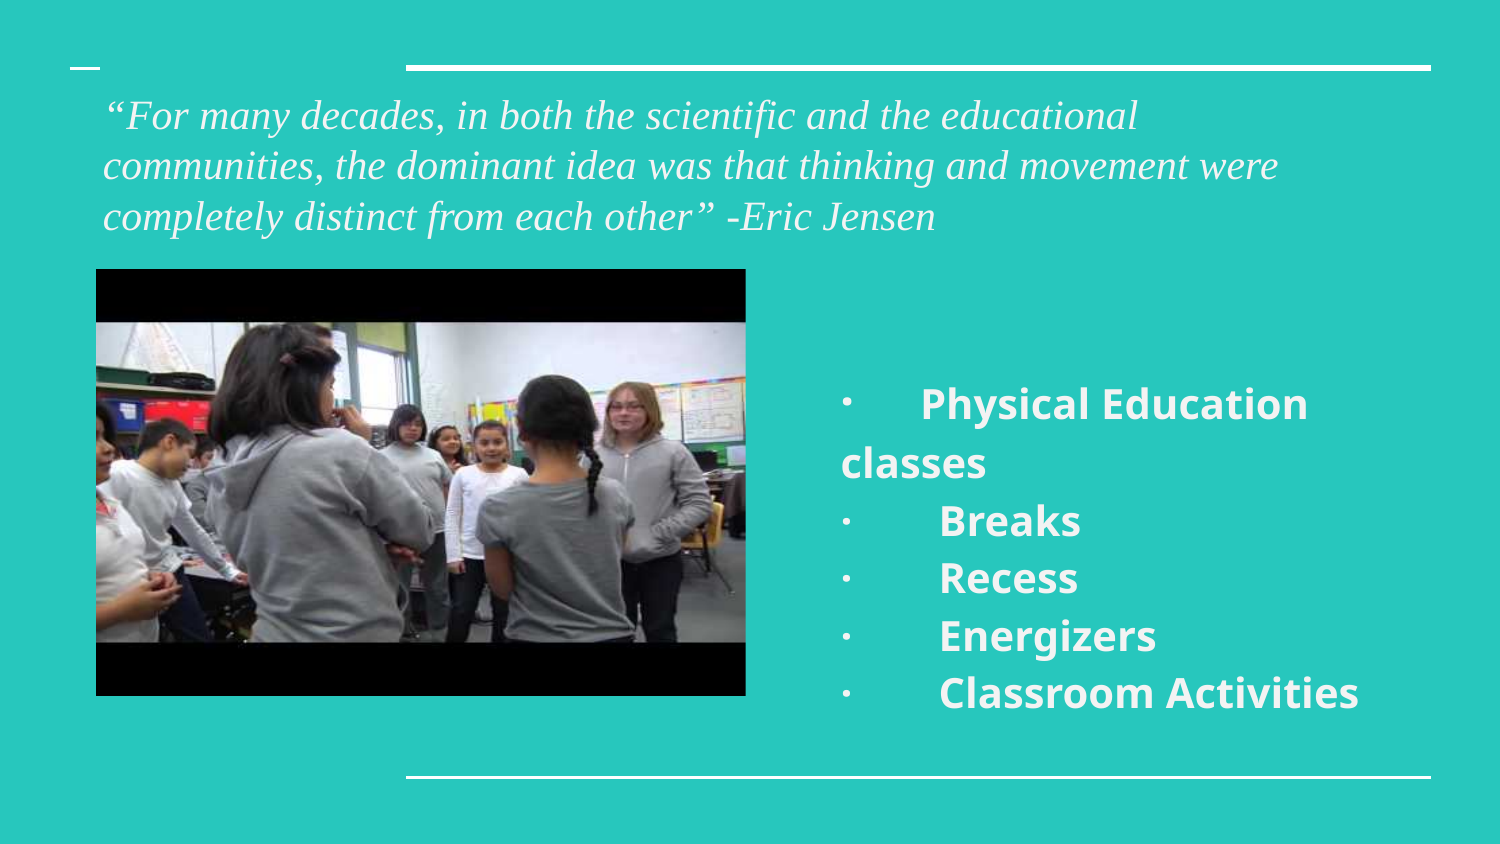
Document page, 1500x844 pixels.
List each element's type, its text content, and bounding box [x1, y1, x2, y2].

text_box [96, 269, 746, 696]
title · Physical Education classes · Breaks · Recess · Energizers · Classroom Activities [825, 345, 1436, 737]
text_box “For many decades, in both the scientific and the educational communities, the dominant idea was that thinking and movement were completely distinct from each other” -Eric Jensen [87, 73, 1337, 332]
